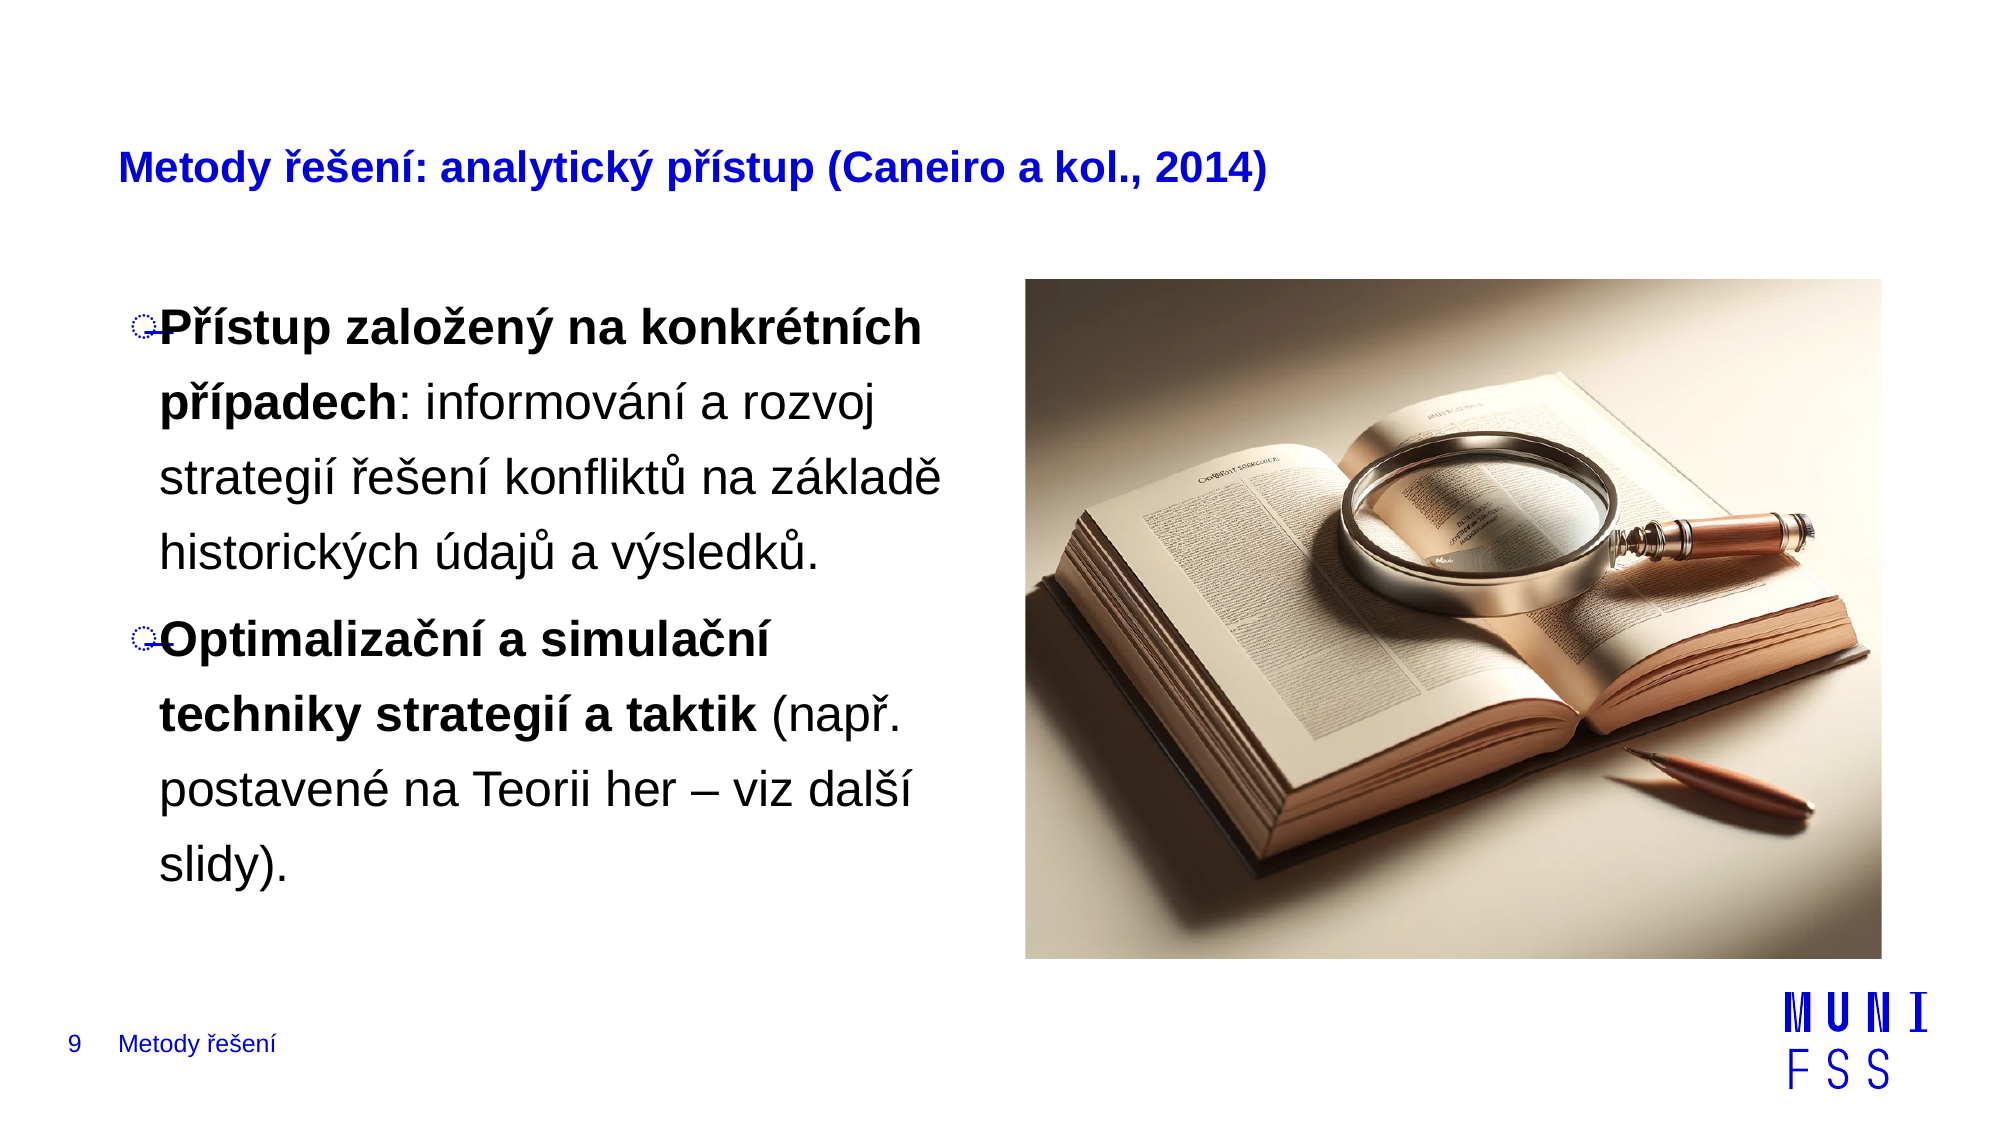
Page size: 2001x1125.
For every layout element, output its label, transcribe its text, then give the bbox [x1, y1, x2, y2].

title Metody řešení: analytický přístup (Caneiro a kol., 2014) [118, 118, 1883, 193]
picture [1025, 278, 1882, 959]
slide_number 9 [67, 1021, 110, 1063]
list Přístup založený na konkrétních případech: informování a rozvoj strategií řešení konfliktů na základě historických údajů a výsledků. Optimalizační a simulační techniky strategií a taktik (např. postavené na Teorii her – viz další slidy). [118, 279, 975, 959]
footer Metody řešení [118, 1021, 1418, 1063]
